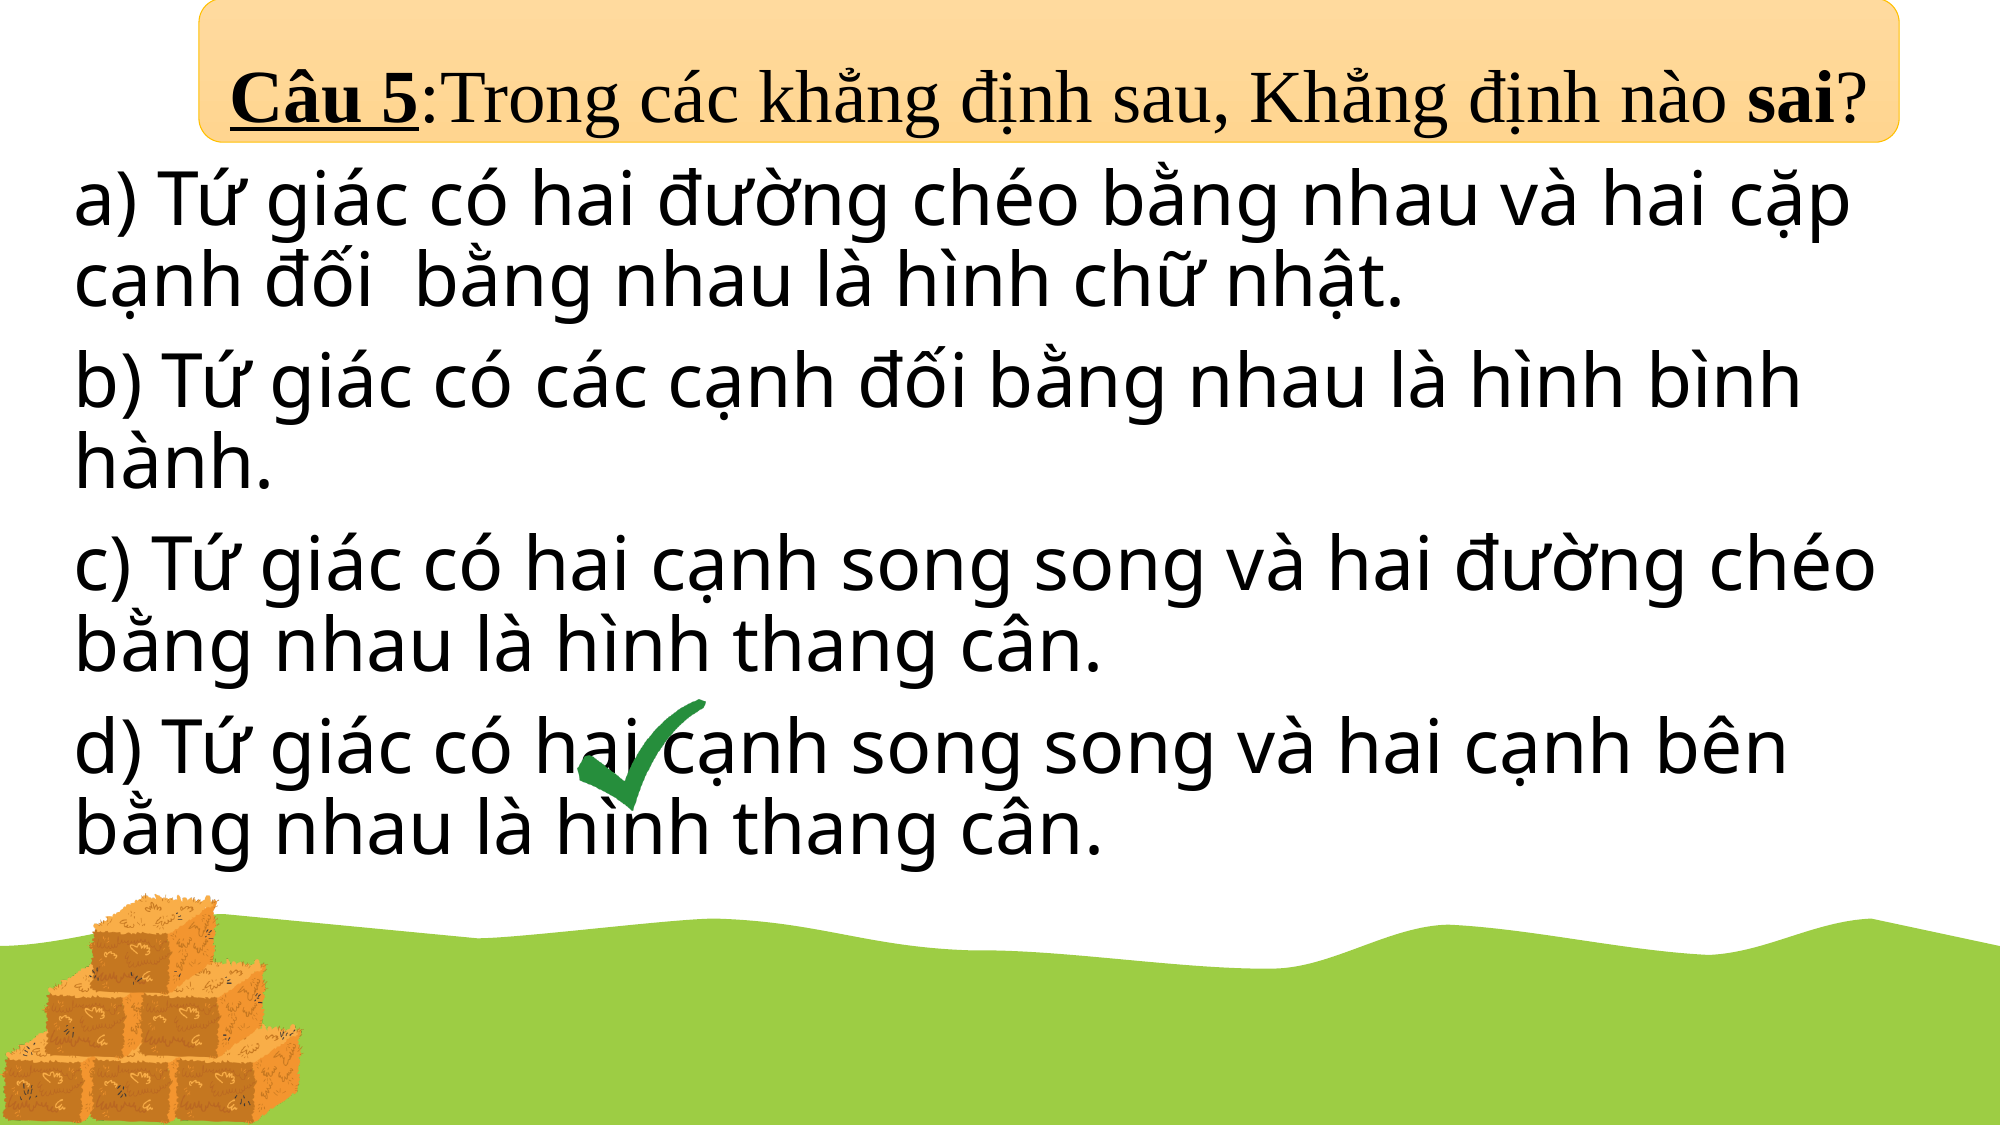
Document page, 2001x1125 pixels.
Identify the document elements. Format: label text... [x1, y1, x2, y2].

picture [0, 893, 304, 1125]
picture [577, 699, 706, 811]
text_box Câu 5:Trong các khẳng định sau, Khẳng định nào sai? [198, 0, 1900, 143]
list a) Tứ giác có hai đường chéo bằng nhau và hai cặp cạnh đối bằng nhau là hình chữ nhật. b) Tứ giác có các cạnh đối bằng nhau là hình bình hành. c) Tứ giác có hai cạnh song song và hai đường chéo bằng nhau là hình thang cân. d) Tứ giác có hai cạnh song song và hai cạnh bên bằng nhau là hình thang cân. [58, 152, 1991, 965]
text_box [304, 918, 2000, 1125]
